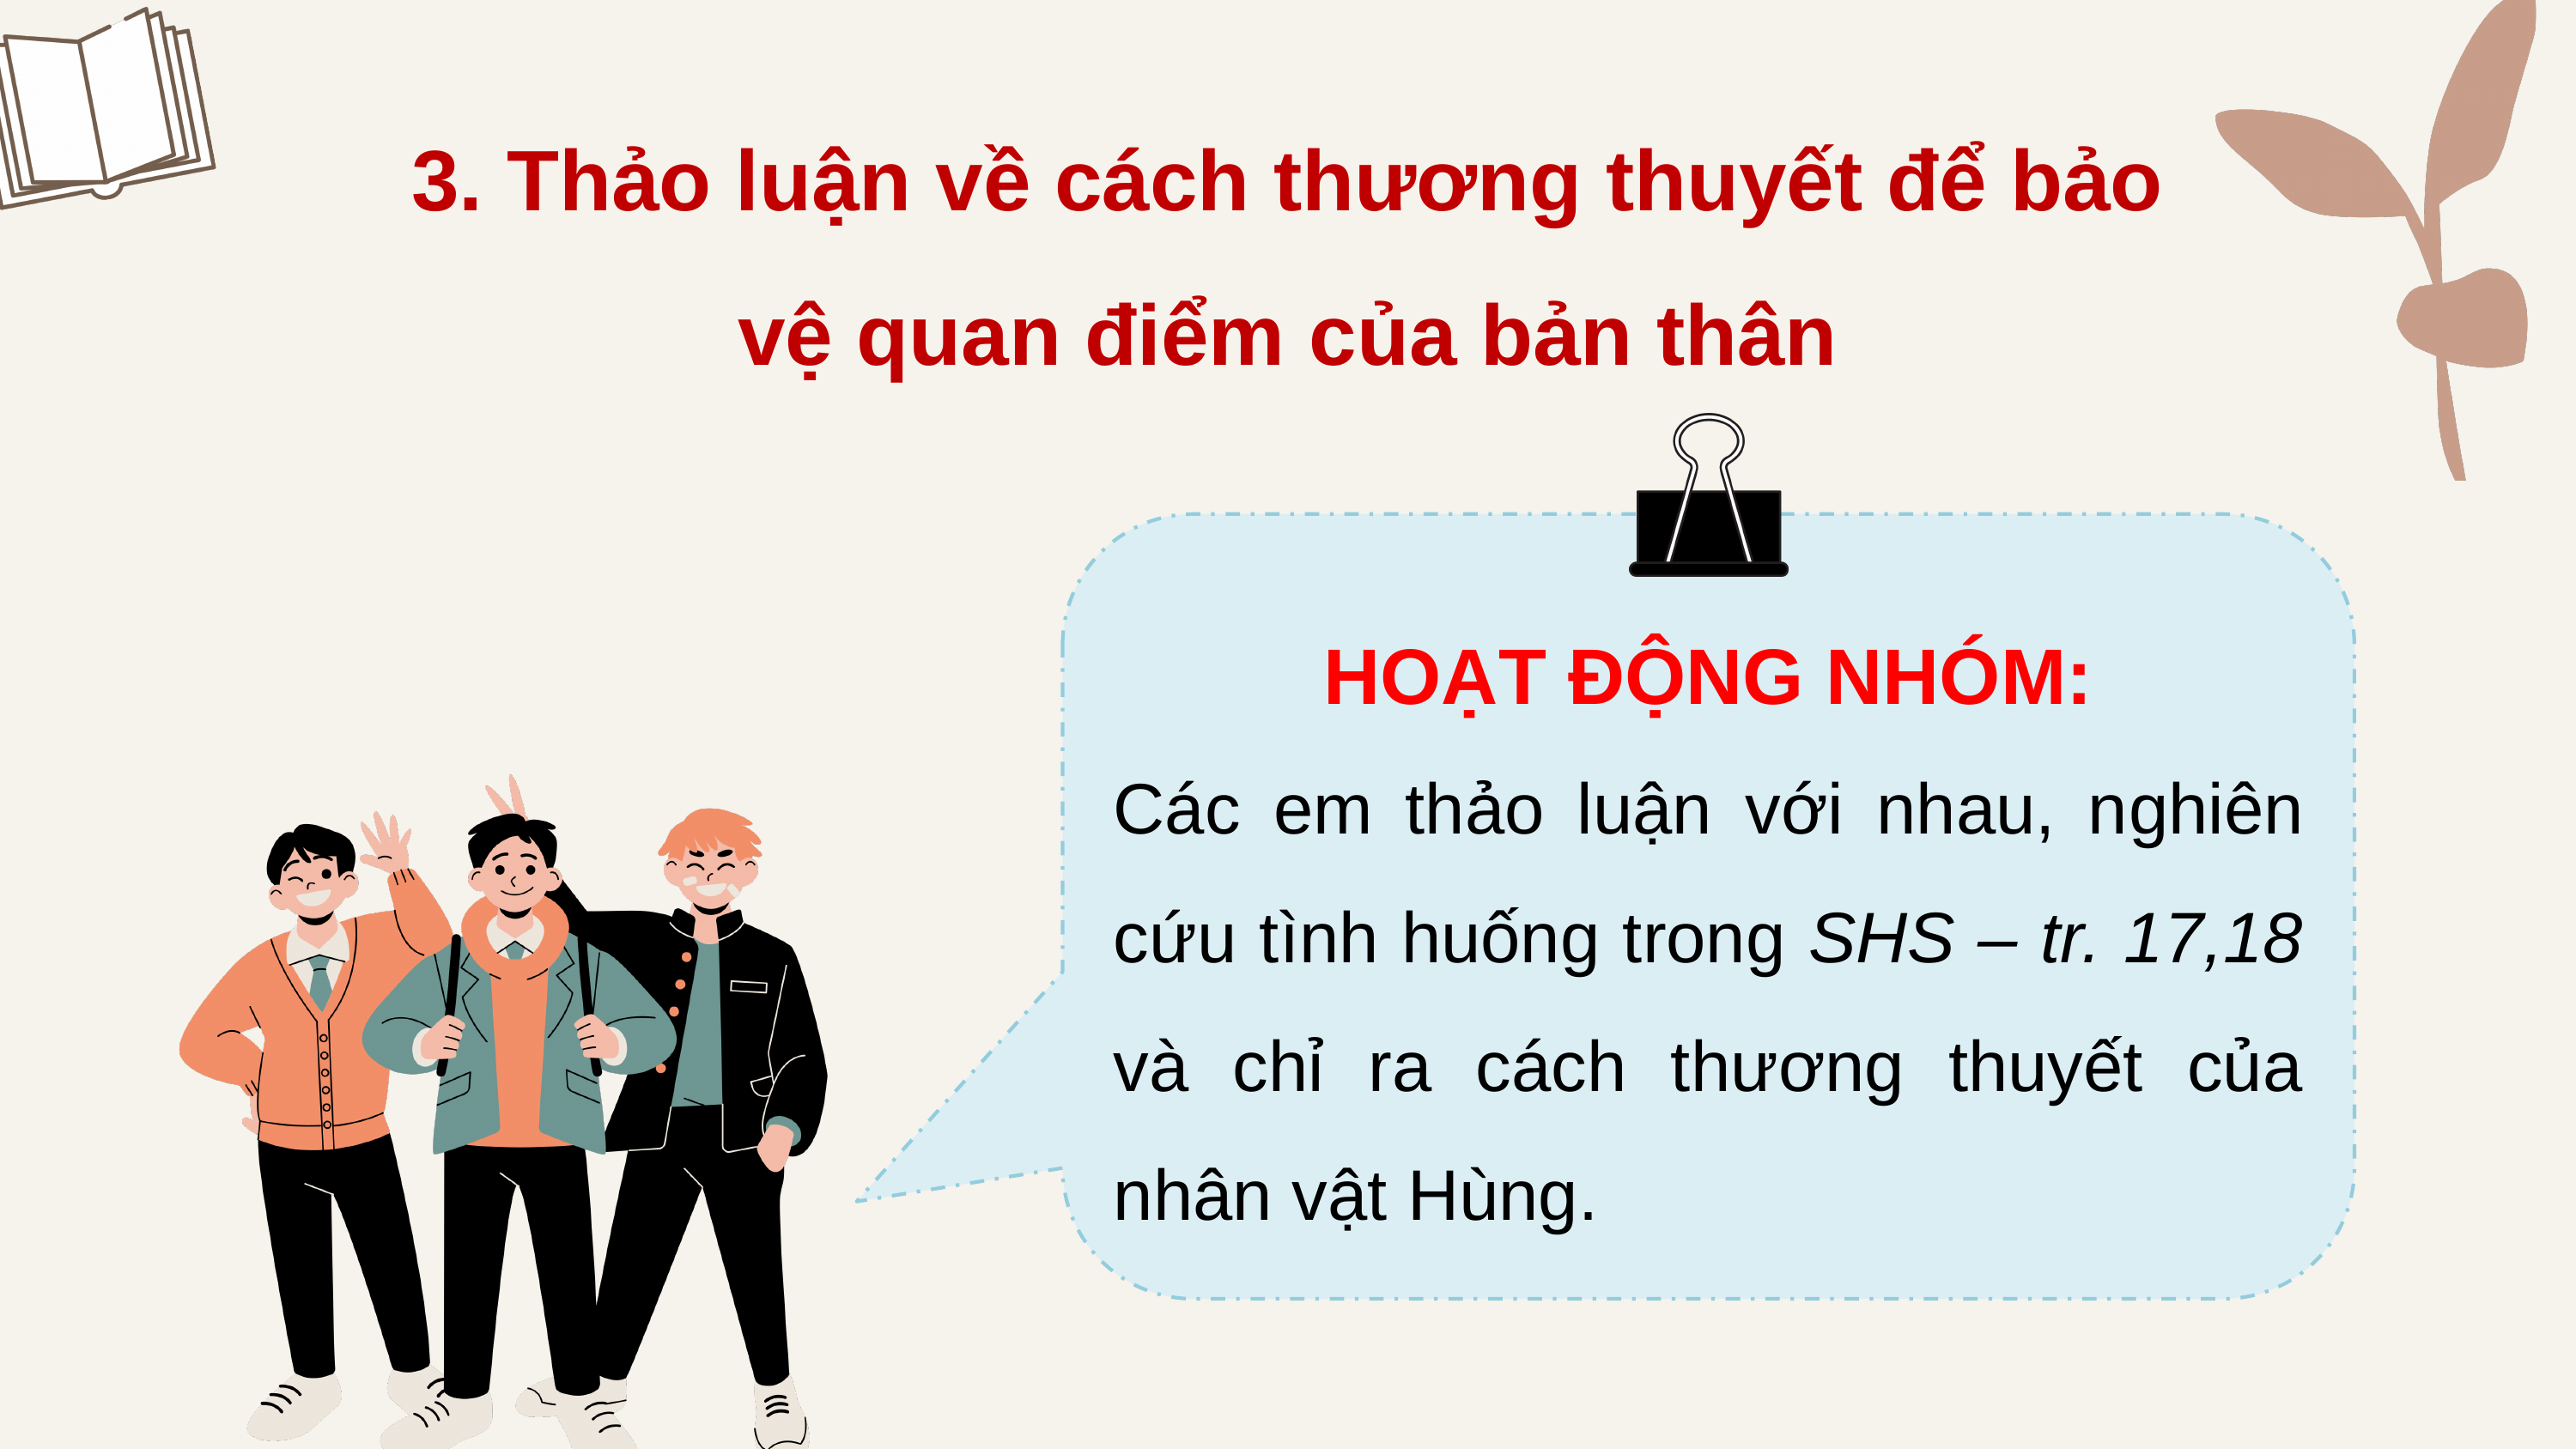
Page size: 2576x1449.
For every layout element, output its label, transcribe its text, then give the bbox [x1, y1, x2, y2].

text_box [1062, 412, 2355, 1300]
picture [171, 767, 829, 1449]
text_box 3. Thảo luận về cách thương thuyết để bảo vệ quan điểm của bản thân [350, 66, 2210, 389]
picture [0, 0, 218, 220]
picture [2215, 0, 2537, 481]
